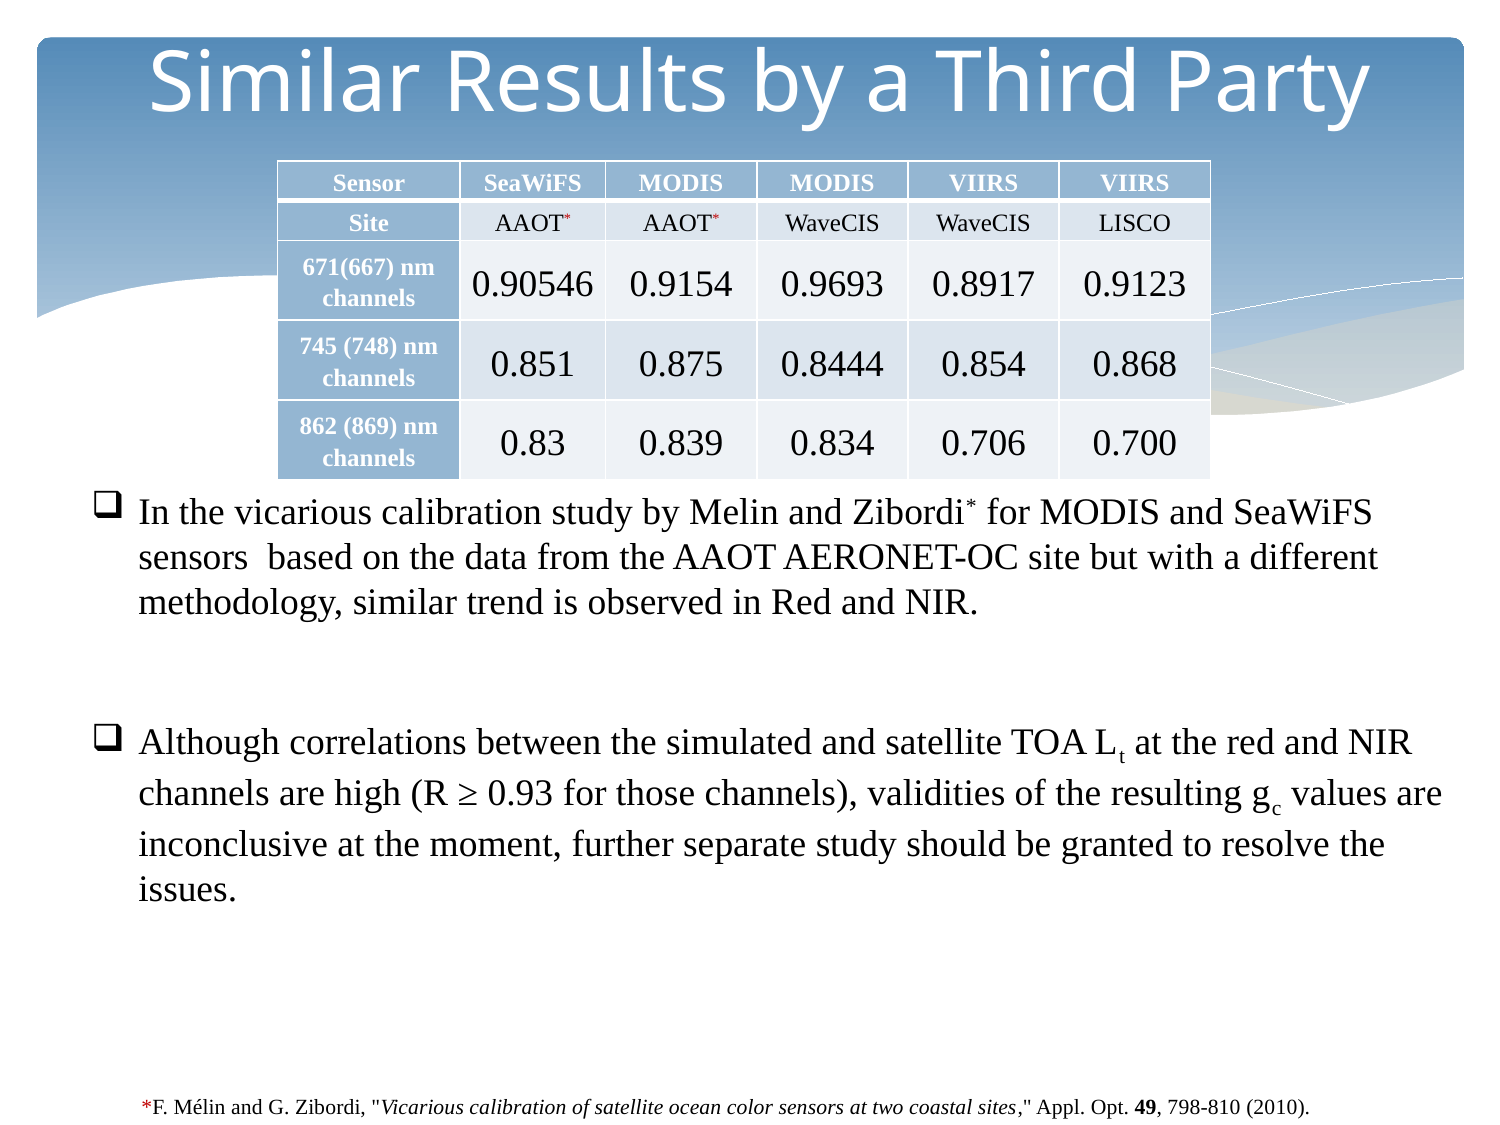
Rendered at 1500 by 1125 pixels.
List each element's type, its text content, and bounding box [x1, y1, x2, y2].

title Similar Results by a Third Party [85, 19, 1436, 138]
table_cell 0.875 [606, 321, 756, 399]
table_header MODIS [758, 162, 907, 198]
table_cell 0.851 [461, 321, 605, 399]
table_cell 0.839 [606, 401, 756, 479]
table_header SeaWiFS [461, 162, 605, 198]
table_cell 0.9154 [606, 241, 756, 319]
table_cell 0.8444 [758, 321, 907, 399]
table_cell 0.83 [461, 401, 605, 479]
table_cell 0.90546 [461, 241, 605, 319]
table_header VIIRS [909, 162, 1058, 198]
table_cell WaveCIS [758, 203, 907, 240]
table_cell 0.706 [909, 401, 1058, 479]
table_header MODIS [606, 162, 756, 198]
table_header Sensor [278, 162, 459, 198]
table_cell 671(667) nm channels [278, 241, 459, 319]
text_box In the vicarious calibration study by Melin and Zibordi* for MODIS and SeaWiFS sensors based on the data from the AAOT AERONET-OC site but with a different methodology, similar trend is observed in Red and NIR. Although correlations between the simulated and satellite TOA Lt at the red and NIR channels are high (R ≥ 0.93 for those channels), validities of the resulting gc values are inconclusive at the moment, further separate study should be granted to resolve the issues. [76, 479, 1459, 987]
text_box *F. Mélin and G. Zibordi, "Vicarious calibration of satellite ocean color sensors at two coastal sites," Appl. Opt. 49, 798-810 (2010). [126, 1080, 1326, 1125]
table_cell 0.8917 [909, 241, 1058, 319]
table_cell 0.834 [758, 401, 907, 479]
table_cell 745 (748) nm channels [278, 321, 459, 399]
table_cell 0.9693 [758, 241, 907, 319]
table_header VIIRS [1060, 162, 1210, 198]
table_cell 862 (869) nm channels [278, 401, 459, 479]
table_cell Site [278, 203, 459, 240]
table_cell 0.868 [1060, 321, 1210, 399]
table_cell AAOT* [606, 203, 756, 240]
table_cell 0.700 [1060, 401, 1210, 479]
table_cell AAOT* [461, 203, 605, 240]
table_cell LISCO [1060, 203, 1210, 240]
table_cell 0.854 [909, 321, 1058, 399]
table_cell WaveCIS [909, 203, 1058, 240]
table_cell 0.9123 [1060, 241, 1210, 319]
